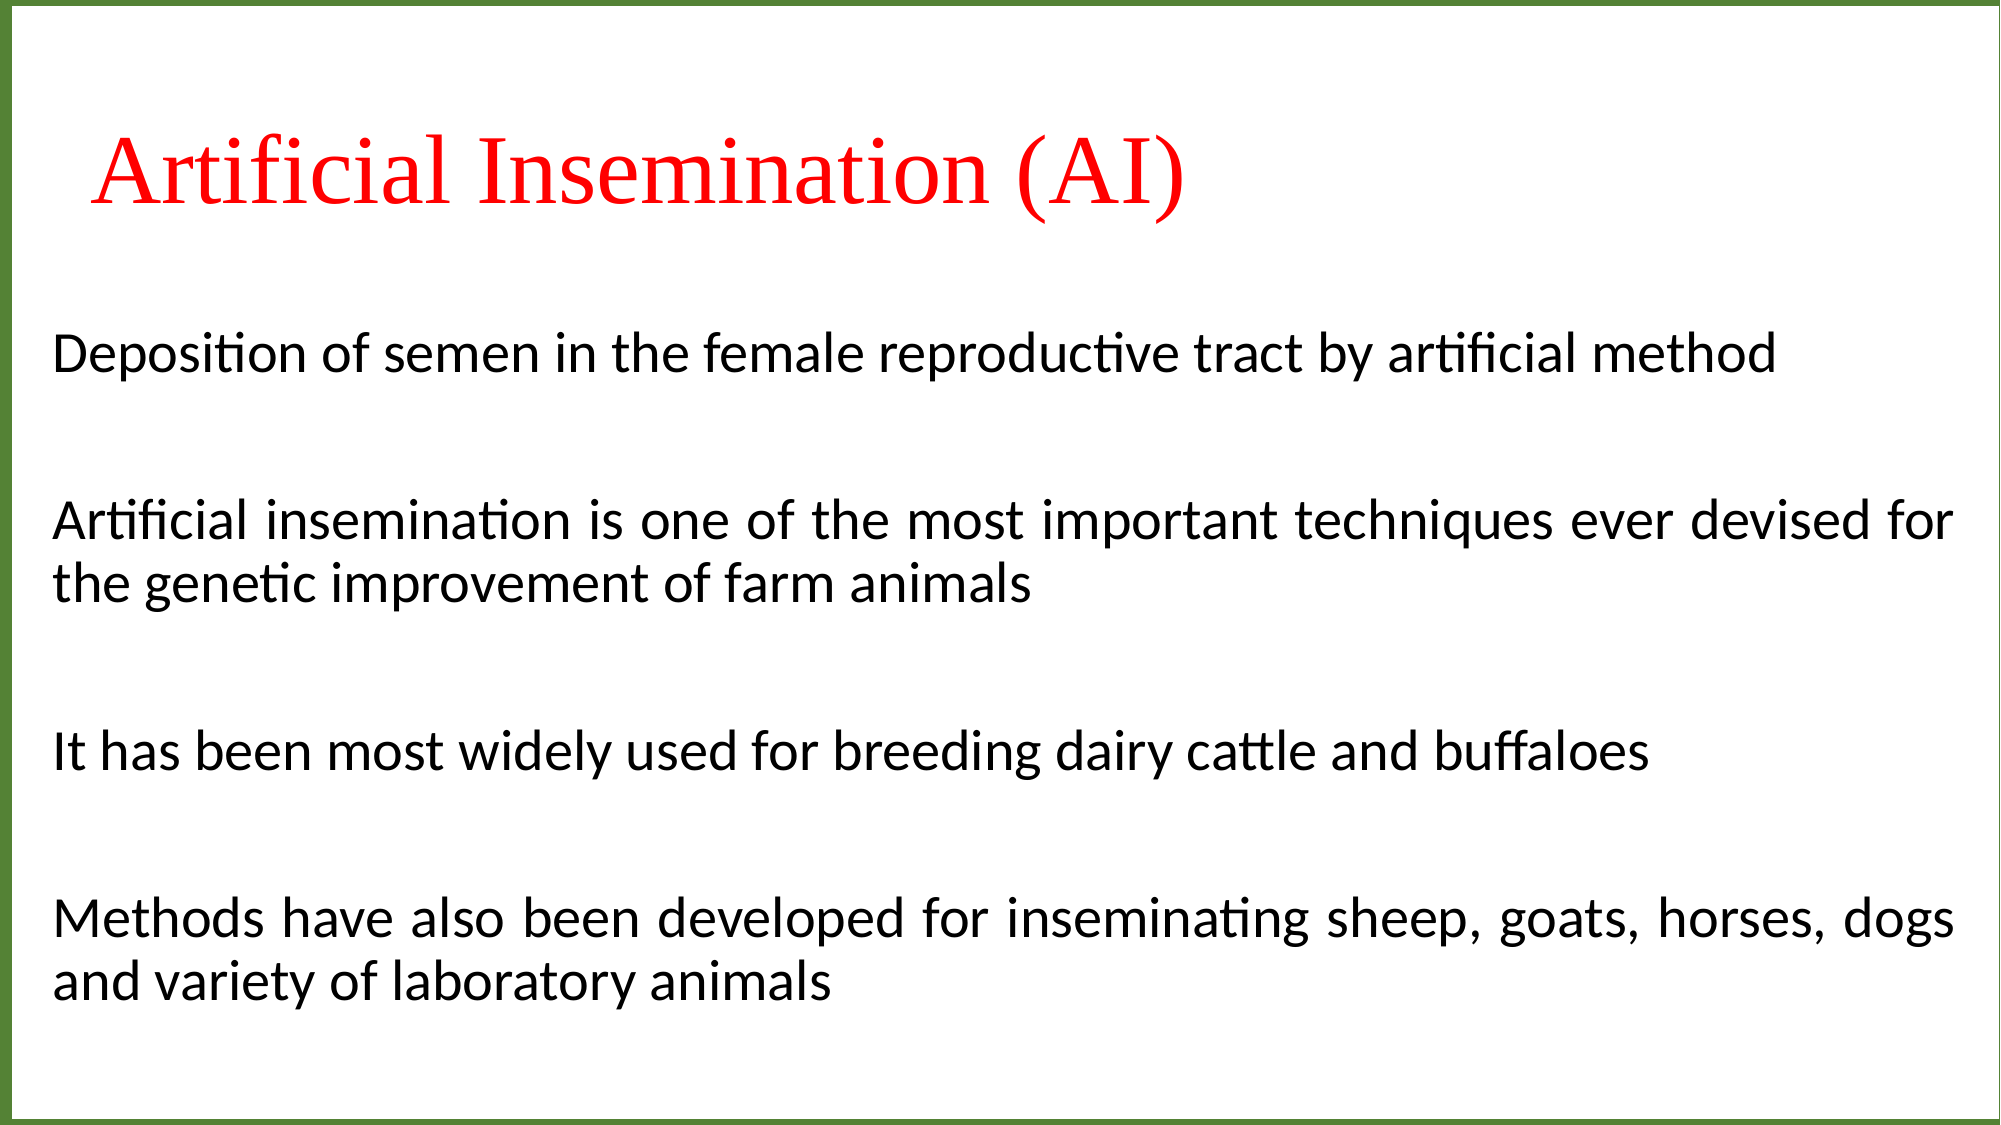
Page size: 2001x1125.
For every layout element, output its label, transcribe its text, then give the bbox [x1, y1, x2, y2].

text_box Deposition of semen in the female reproductive tract by artificial method Artificial insemination is one of the most important techniques ever devised for the genetic improvement of farm animals It has been most widely used for breeding dairy cattle and buffaloes Methods have also been developed for inseminating sheep, goats, horses, dogs and variety of laboratory animals [37, 314, 1972, 1125]
text_box [5, 0, 2000, 1125]
text_box Artificial Insemination (AI) [74, 45, 1425, 233]
